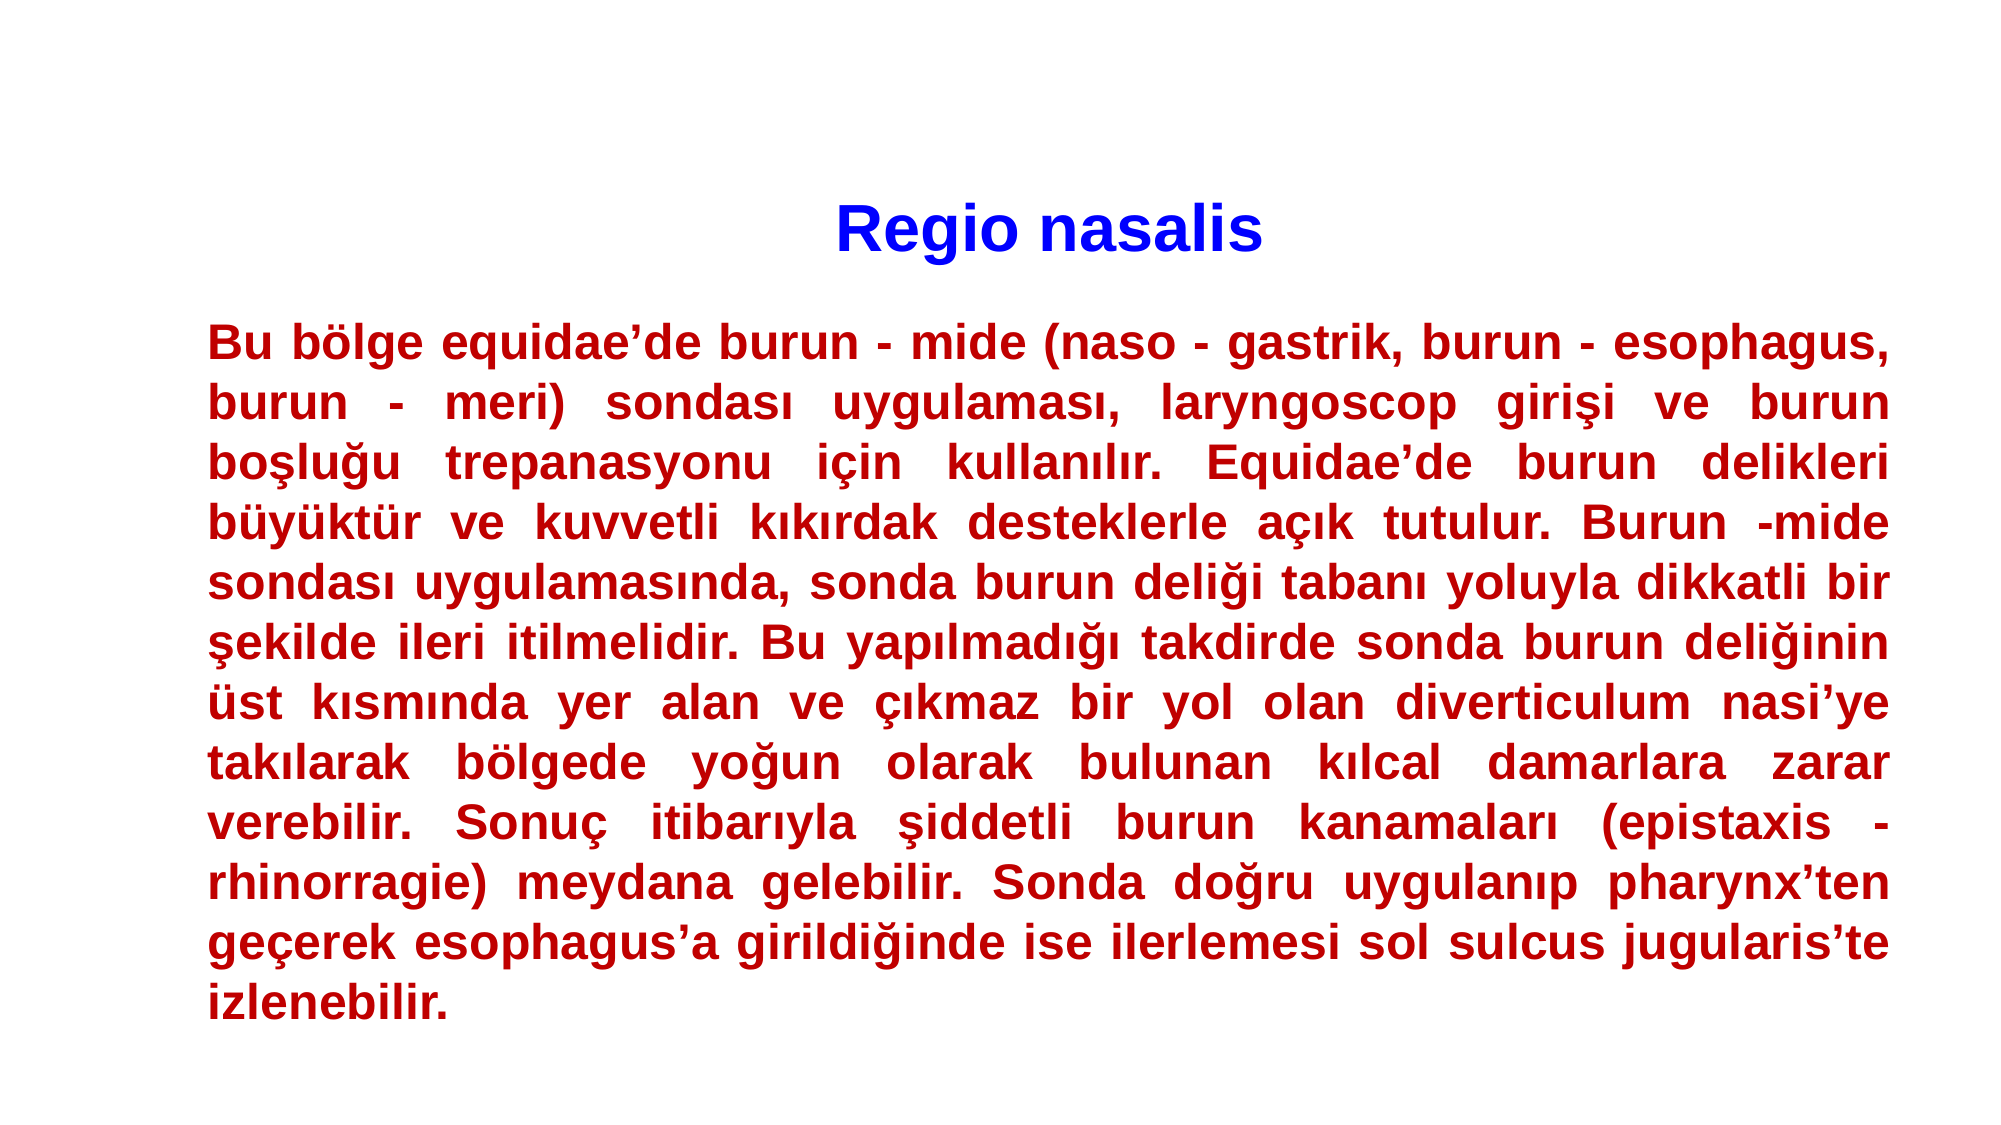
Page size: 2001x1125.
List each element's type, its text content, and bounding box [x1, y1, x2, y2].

text_box Regio nasalis Bu bölge equidae’de burun - mide (naso - gastrik, burun - esophagus, burun - meri) sondası uygulaması, laryngoscop girişi ve burun boşluğu trepanasyonu için kullanılır. Equidae’de burun delikleri büyüktür ve kuvvetli kıkırdak desteklerle açık tutulur. Burun -mide sondası uygulamasında, sonda burun deliği tabanı yoluyla dikkatli bir şekilde ileri itilmelidir. Bu yapılmadığı takdirde sonda burun deliğinin üst kısmında yer alan ve çıkmaz bir yol olan diverticulum nasi’ye takılarak bölgede yoğun olarak bulunan kılcal damarlara zarar verebilir. Sonuç itibarıyla şiddetli burun kanamaları (epistaxis - rhinorragie) meydana gelebilir. Sonda doğru uygulanıp pharynx’ten geçerek esophagus’a girildiğinde ise ilerlemesi sol sulcus jugularis’te izlenebilir. [193, 177, 1907, 1037]
